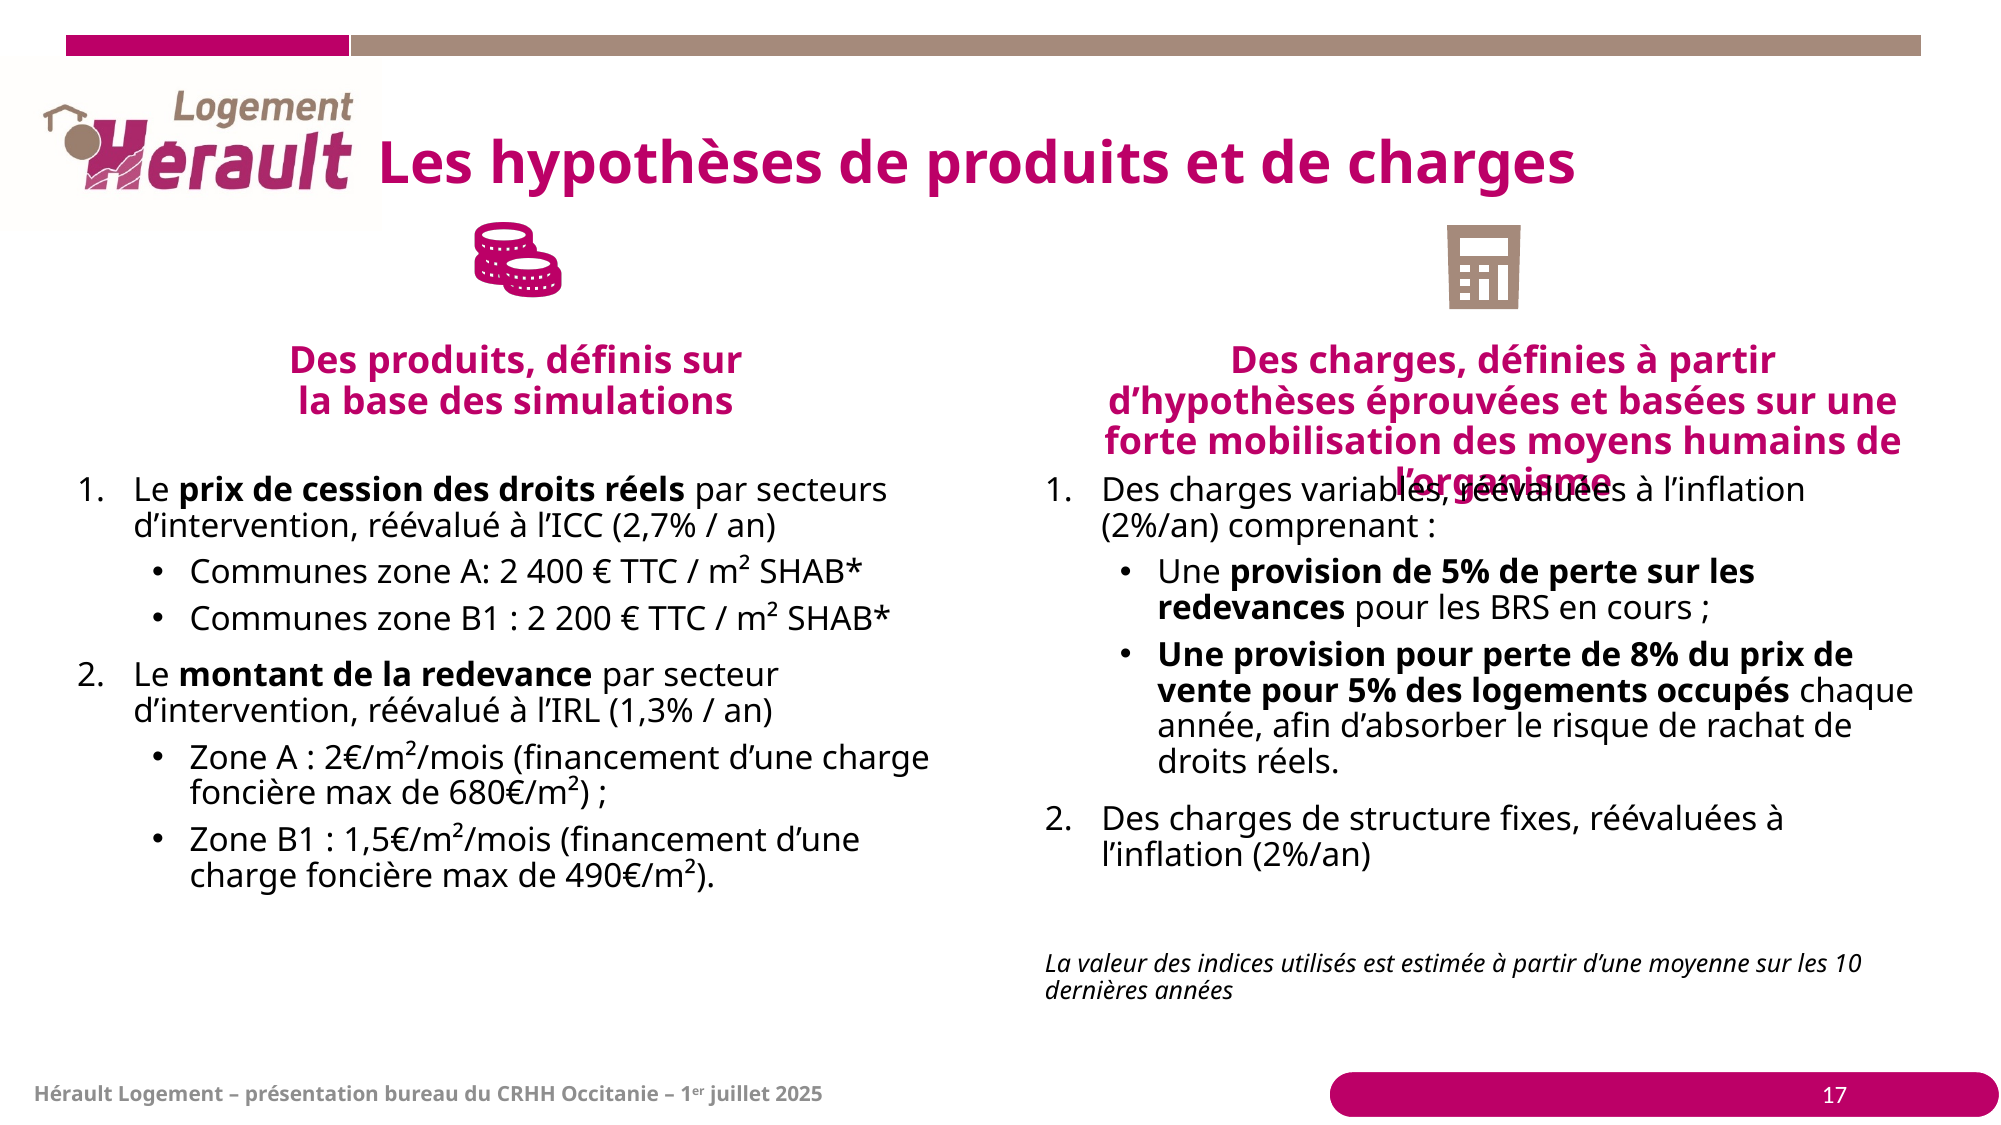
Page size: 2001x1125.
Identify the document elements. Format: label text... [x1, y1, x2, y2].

title Les hypothèses de produits et de charges [362, 78, 1863, 252]
text_box Des charges, définies à partir d’hypothèses éprouvées et basées sur une forte mobilisation des moyens humains de l’organisme [1088, 334, 1919, 446]
text_box Le prix de cession des droits réels par secteurs d’intervention, réévalué à l’ICC (2,7% / an) Communes zone A: 2 400 € TTC / m² SHAB* Communes zone B1 : 2 200 € TTC / m² SHAB* Le montant de la redevance par secteur d’intervention, réévalué à l’IRL (1,3% / an) Zone A : 2€/m²/mois (financement d’une charge foncière max de 680€/m²) ; Zone B1 : 1,5€/m²/mois (financement d’une charge foncière max de 490€/m²). [62, 465, 970, 1047]
slide_number 17 [1412, 1063, 1863, 1124]
text_box Des charges variables, réévaluées à l’inflation (2%/an) comprenant : Une provision de 5% de perte sur les redevances pour les BRS en cours ; Une provision pour perte de 8% du prix de vente pour 5% des logements occupés chaque année, afin d’absorber le risque de rachat de droits réels. Des charges de structure fixes, réévaluées à l’inflation (2%/an) La valeur des indices utilisés est estimée à partir d’une moyenne sur les 10 dernières années [1030, 465, 1938, 1047]
text_box [1447, 225, 1521, 309]
picture [467, 210, 566, 309]
picture [0, 56, 382, 231]
text_box Des produits, définis sur la base des simulations [272, 334, 760, 446]
